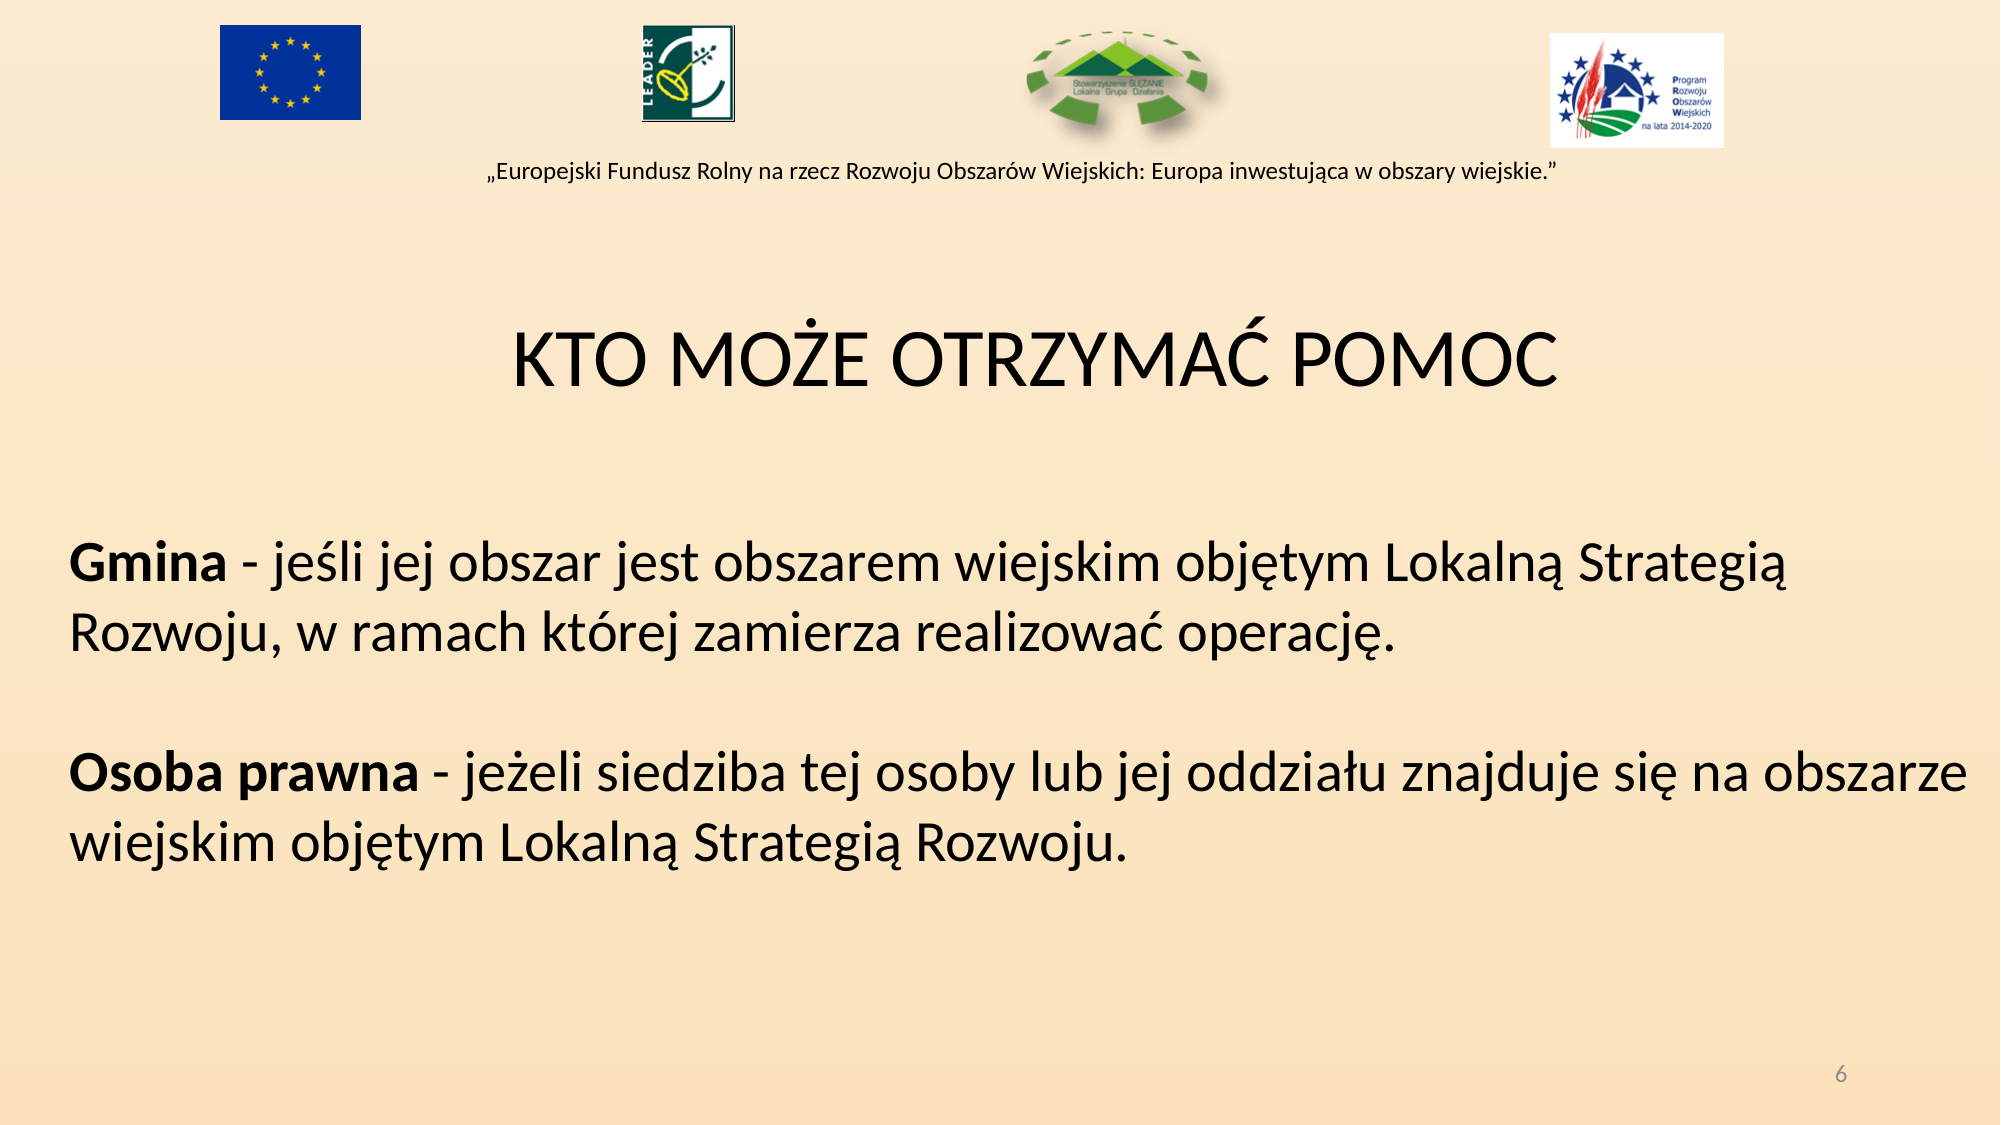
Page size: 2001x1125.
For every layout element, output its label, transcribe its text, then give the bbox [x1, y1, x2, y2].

picture [642, 25, 735, 122]
text_box KTO MOŻE OTRZYMAĆ POMOC Gmina - jeśli jej obszar jest obszarem wiejskim objętym Lokalną Strategią Rozwoju, w ramach której zamierza realizować operację. Osoba prawna - jeżeli siedziba tej osoby lub jej oddziału znajduje się na obszarze wiejskim objętym Lokalną Strategią Rozwoju. [54, 145, 2000, 1125]
picture [220, 25, 361, 120]
picture [1550, 33, 1724, 148]
picture [1017, 25, 1237, 156]
